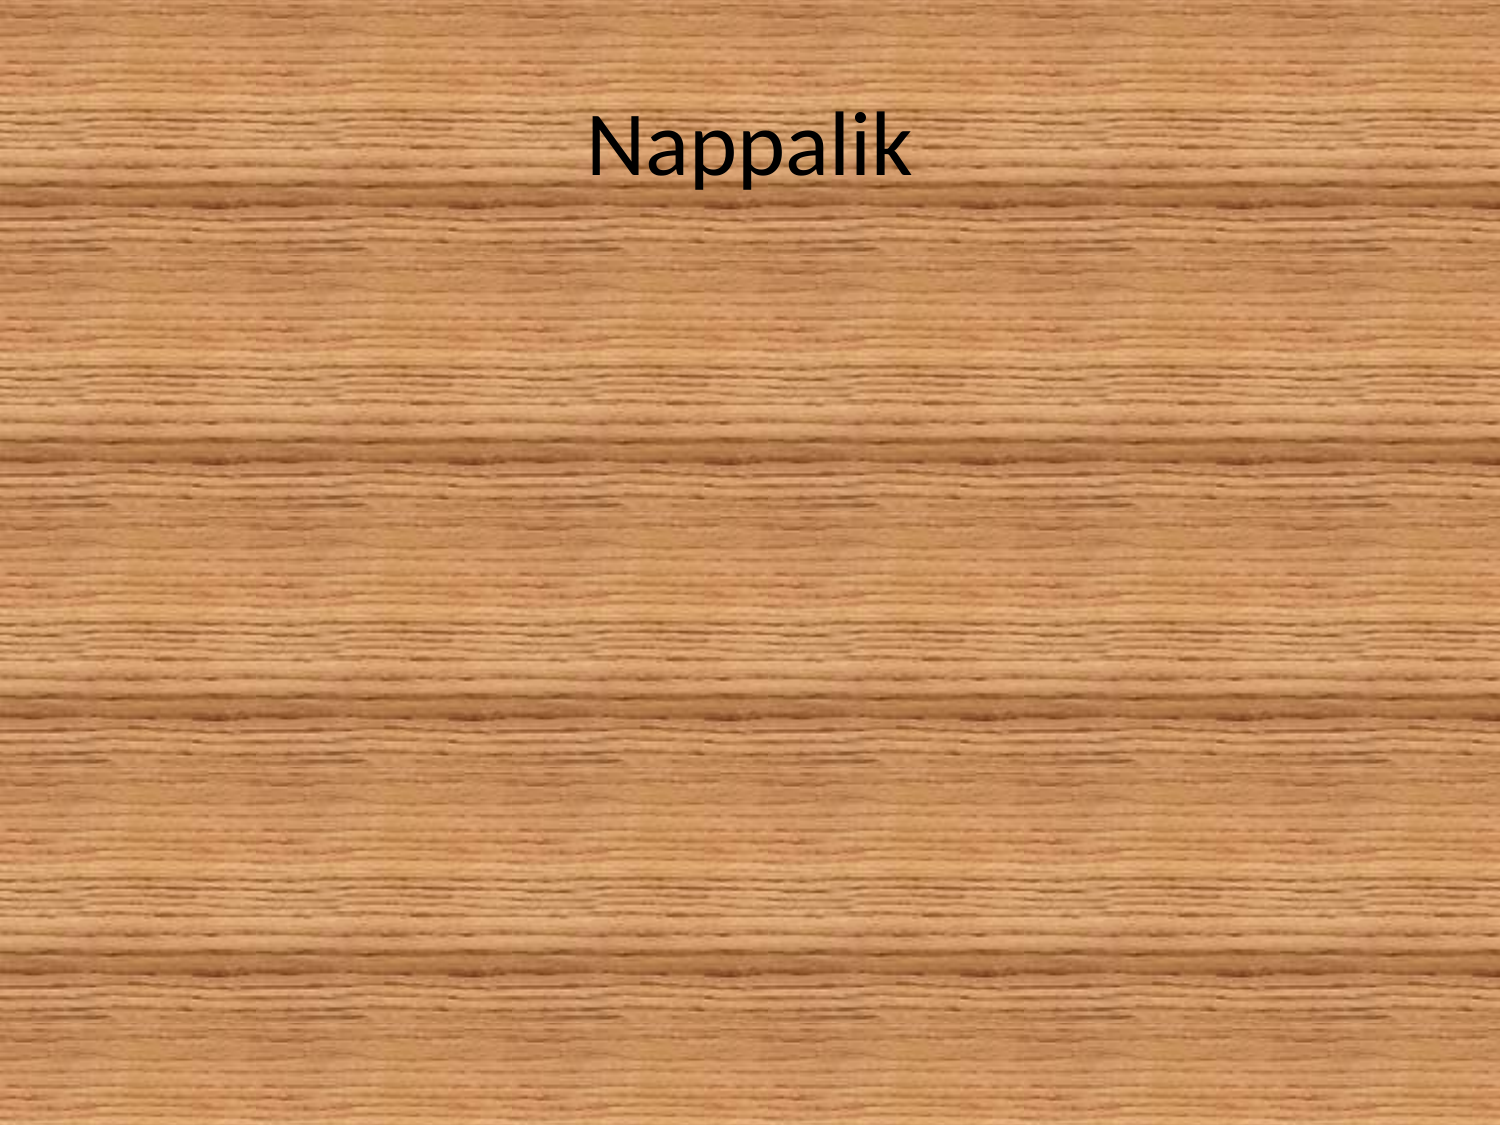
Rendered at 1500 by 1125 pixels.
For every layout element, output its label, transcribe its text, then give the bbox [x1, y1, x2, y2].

picture [0, 0, 1500, 1125]
title Nappalik [75, 45, 1425, 233]
